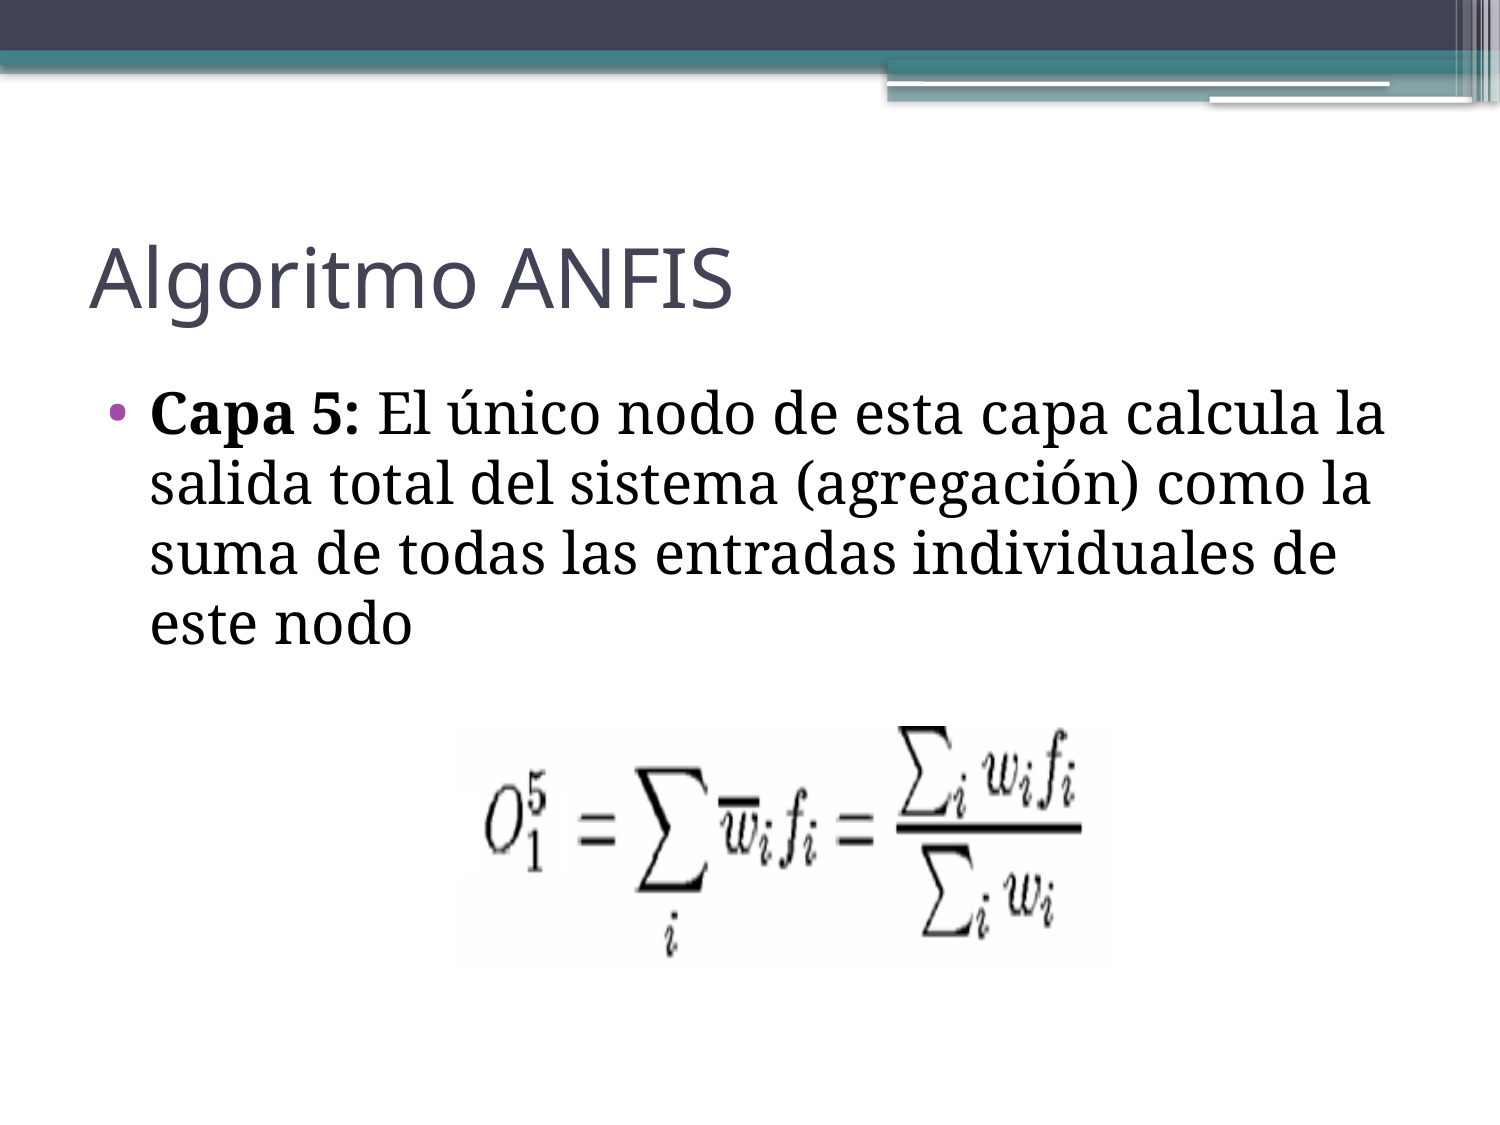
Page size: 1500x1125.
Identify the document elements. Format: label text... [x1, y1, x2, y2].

list Capa 5: El único nodo de esta capa calcula la salida total del sistema (agregación) como la suma de todas las entradas individuales de este nodo [75, 368, 1425, 1079]
picture [456, 726, 1114, 973]
title Algoritmo ANFIS [75, 187, 1425, 363]
